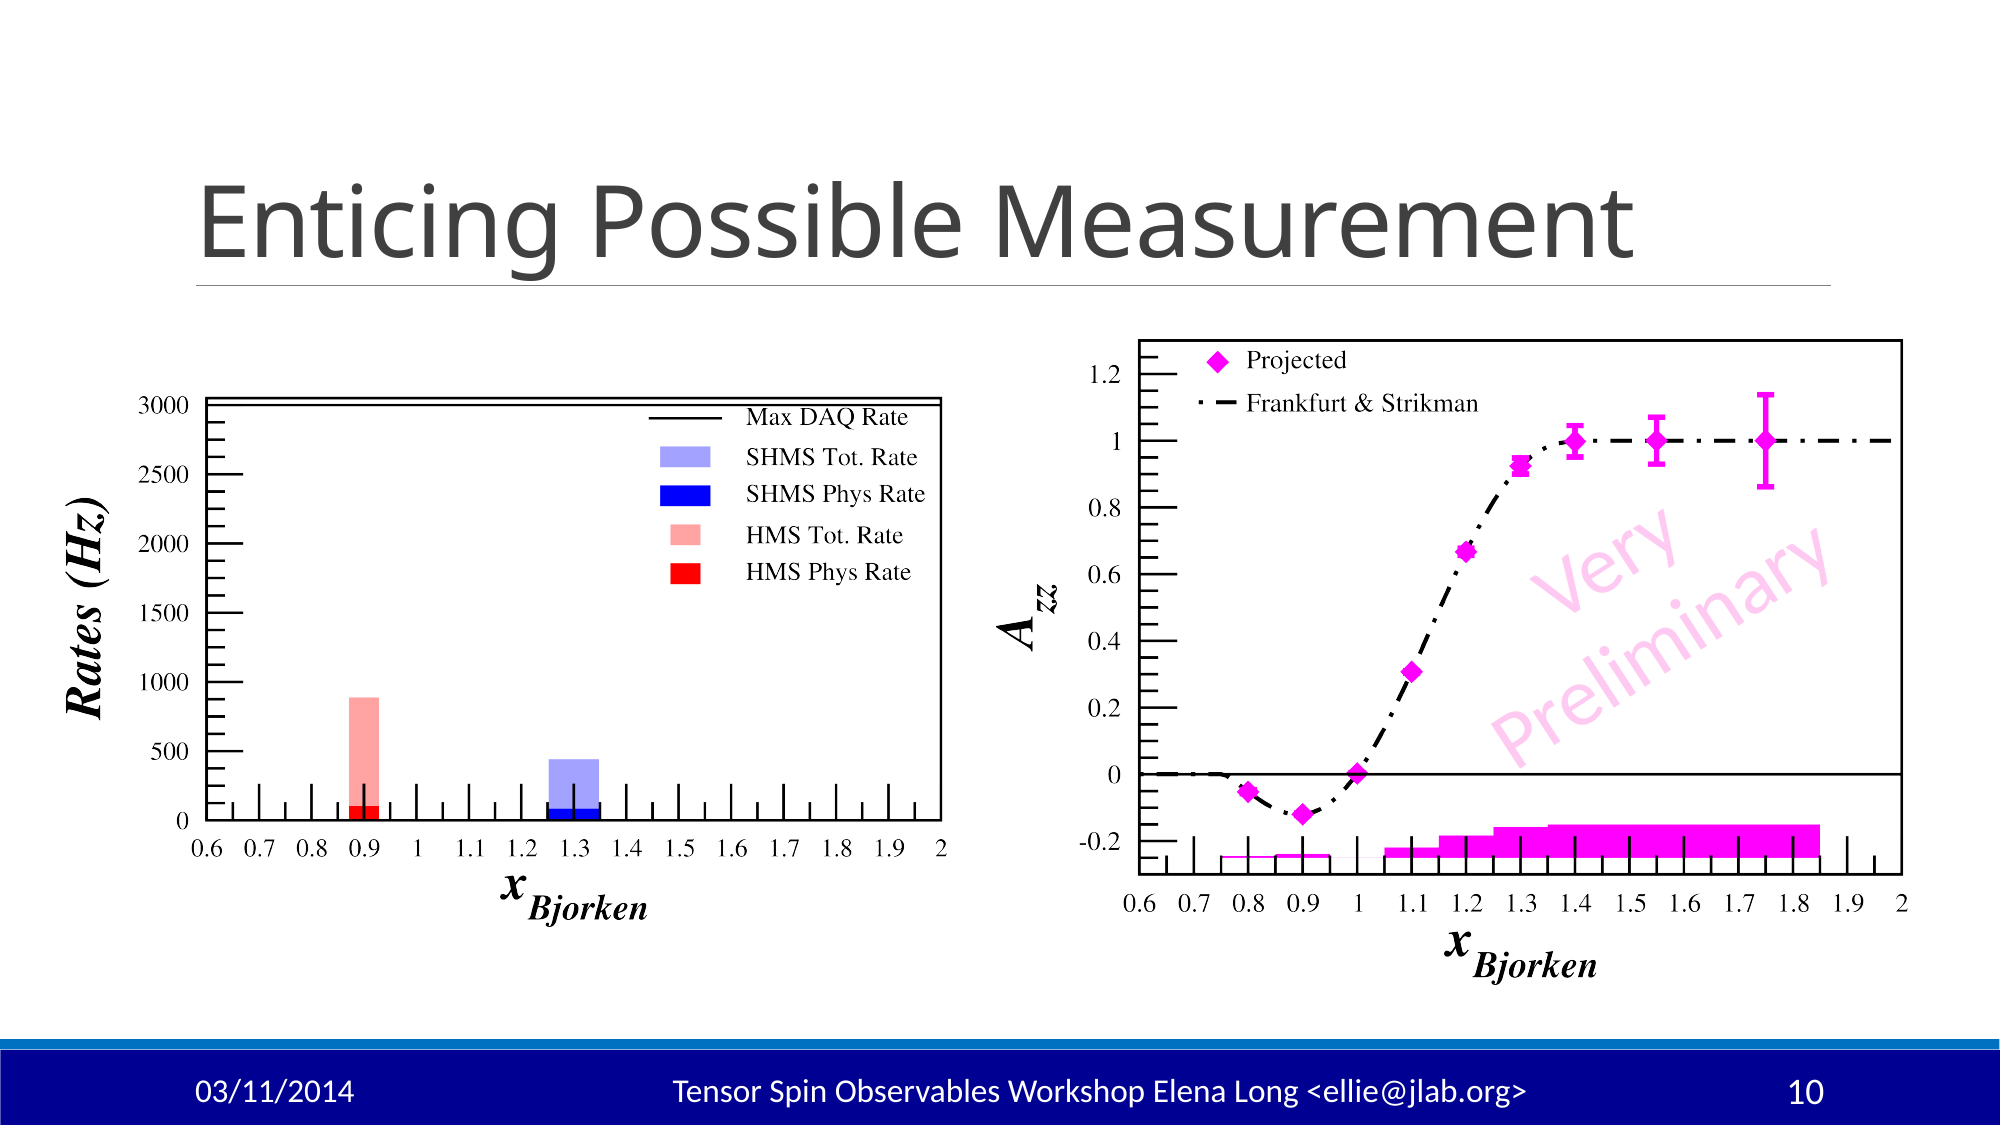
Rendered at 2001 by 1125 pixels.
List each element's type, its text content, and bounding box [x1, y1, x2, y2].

picture [995, 338, 1908, 985]
footer Tensor Spin Observables Workshop Elena Long <ellie@jlab.org> [604, 1059, 1597, 1120]
slide_number 10 [1624, 1059, 1840, 1120]
title Enticing Possible Measurement [180, 47, 1830, 285]
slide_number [180, 1059, 586, 1120]
picture [65, 396, 947, 928]
